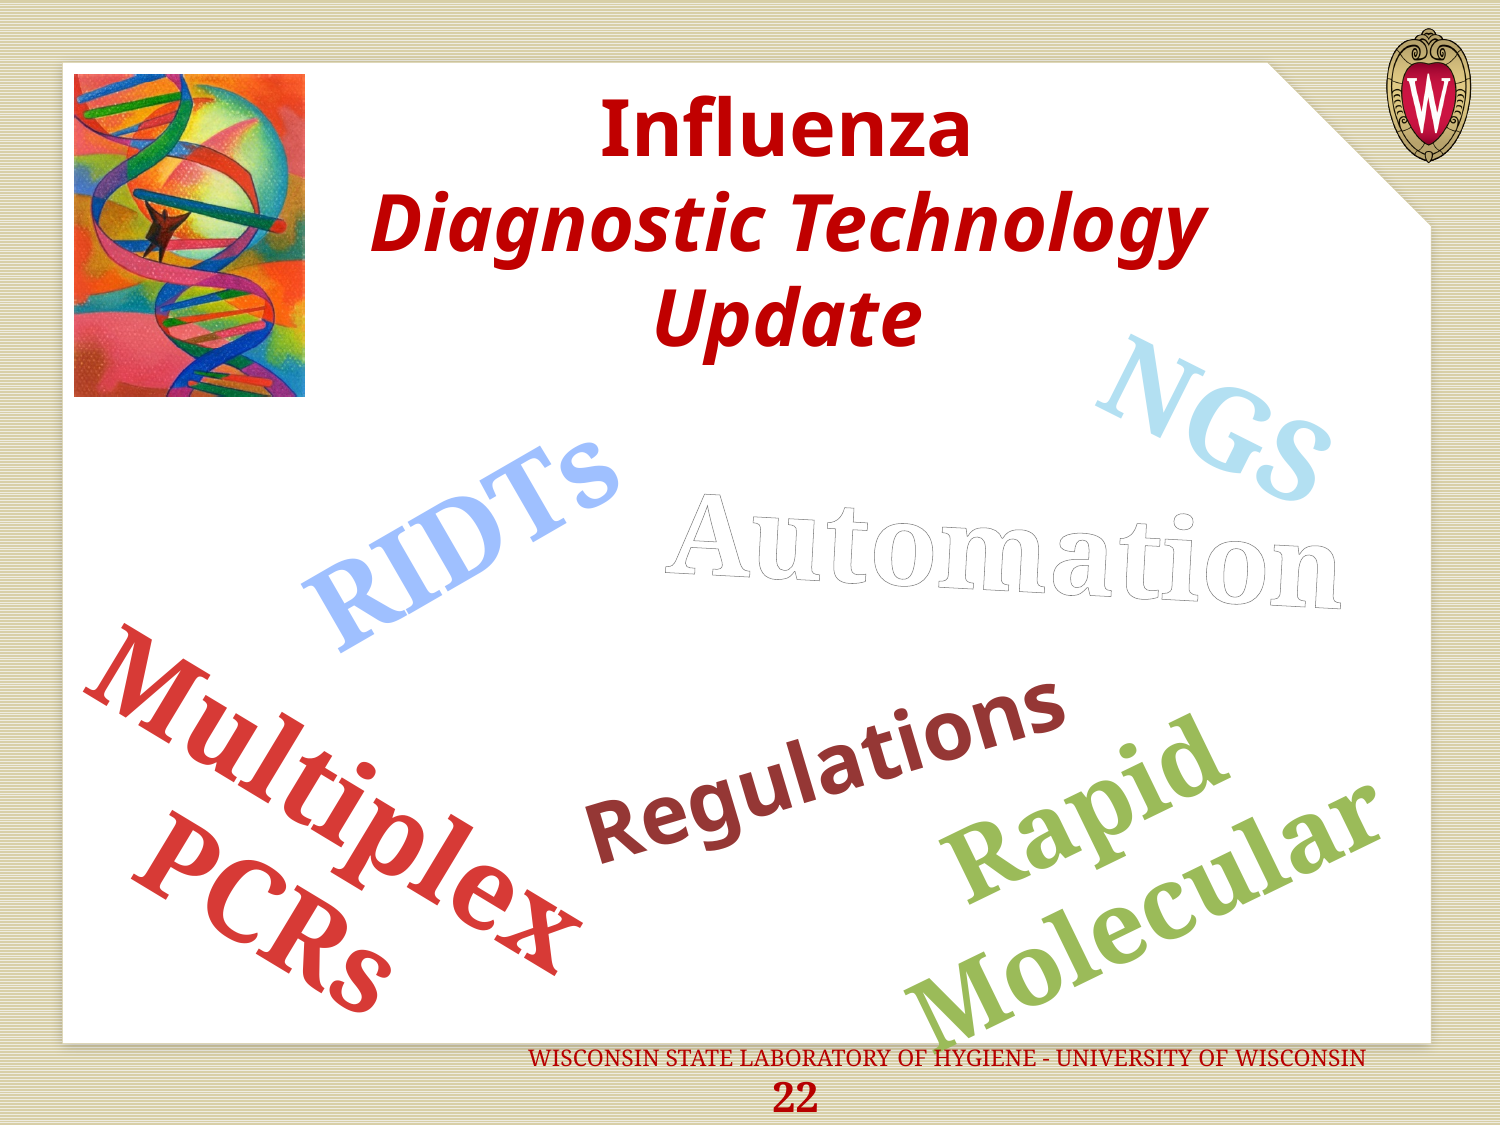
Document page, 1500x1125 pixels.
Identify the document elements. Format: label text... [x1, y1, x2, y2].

text_box Rapid Molecular [777, 611, 1465, 1037]
title Influenza Diagnostic Technology Update [307, 77, 1338, 360]
text_box Automation [648, 451, 1366, 641]
footer WISCONSIN STATE LABORATORY OF HYGIENE - UNIVERSITY OF WISCONSIN 22 [62, 1037, 1432, 1125]
text_box NGS [1065, 290, 1376, 547]
picture [1361, 11, 1494, 186]
text_box RIDTs [237, 359, 664, 706]
text_box Multiplex PCRs [0, 576, 639, 1037]
picture [74, 74, 305, 397]
subtitle Regulations [506, 627, 1218, 965]
